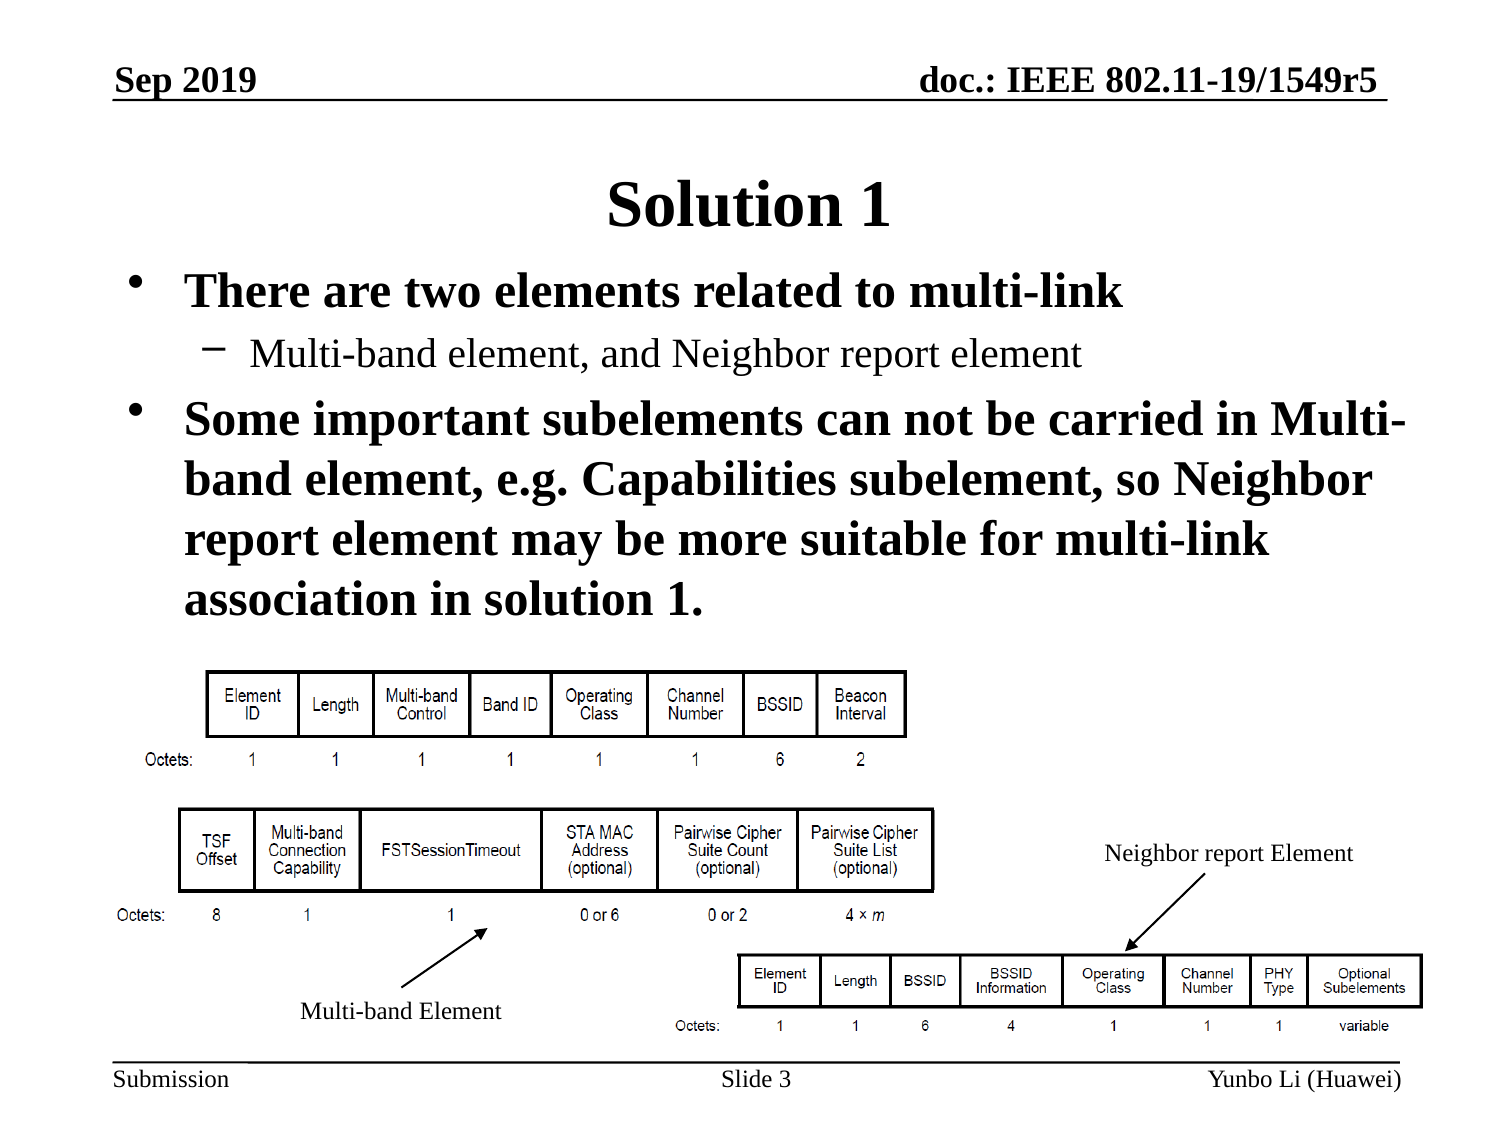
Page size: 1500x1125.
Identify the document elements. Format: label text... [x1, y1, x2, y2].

text_box Neighbor report Element [1089, 829, 1369, 875]
footer Yunbo Li (Huawei) [1204, 1061, 1402, 1093]
picture [674, 951, 1424, 1040]
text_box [401, 927, 488, 988]
picture [100, 663, 938, 929]
slide_number Slide 3 [712, 1061, 800, 1093]
title Solution 1 [112, 112, 1388, 288]
text_box Multi-band Element [285, 987, 518, 1033]
list There are two elements related to multi-link Multi-band element, and Neighbor report element Some important subelements can not be carried in Multi-band element, e.g. Capabilities subelement, so Neighbor report element may be more suitable for multi-link association in solution 1. [112, 249, 1438, 750]
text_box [1124, 873, 1206, 952]
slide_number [114, 54, 259, 101]
